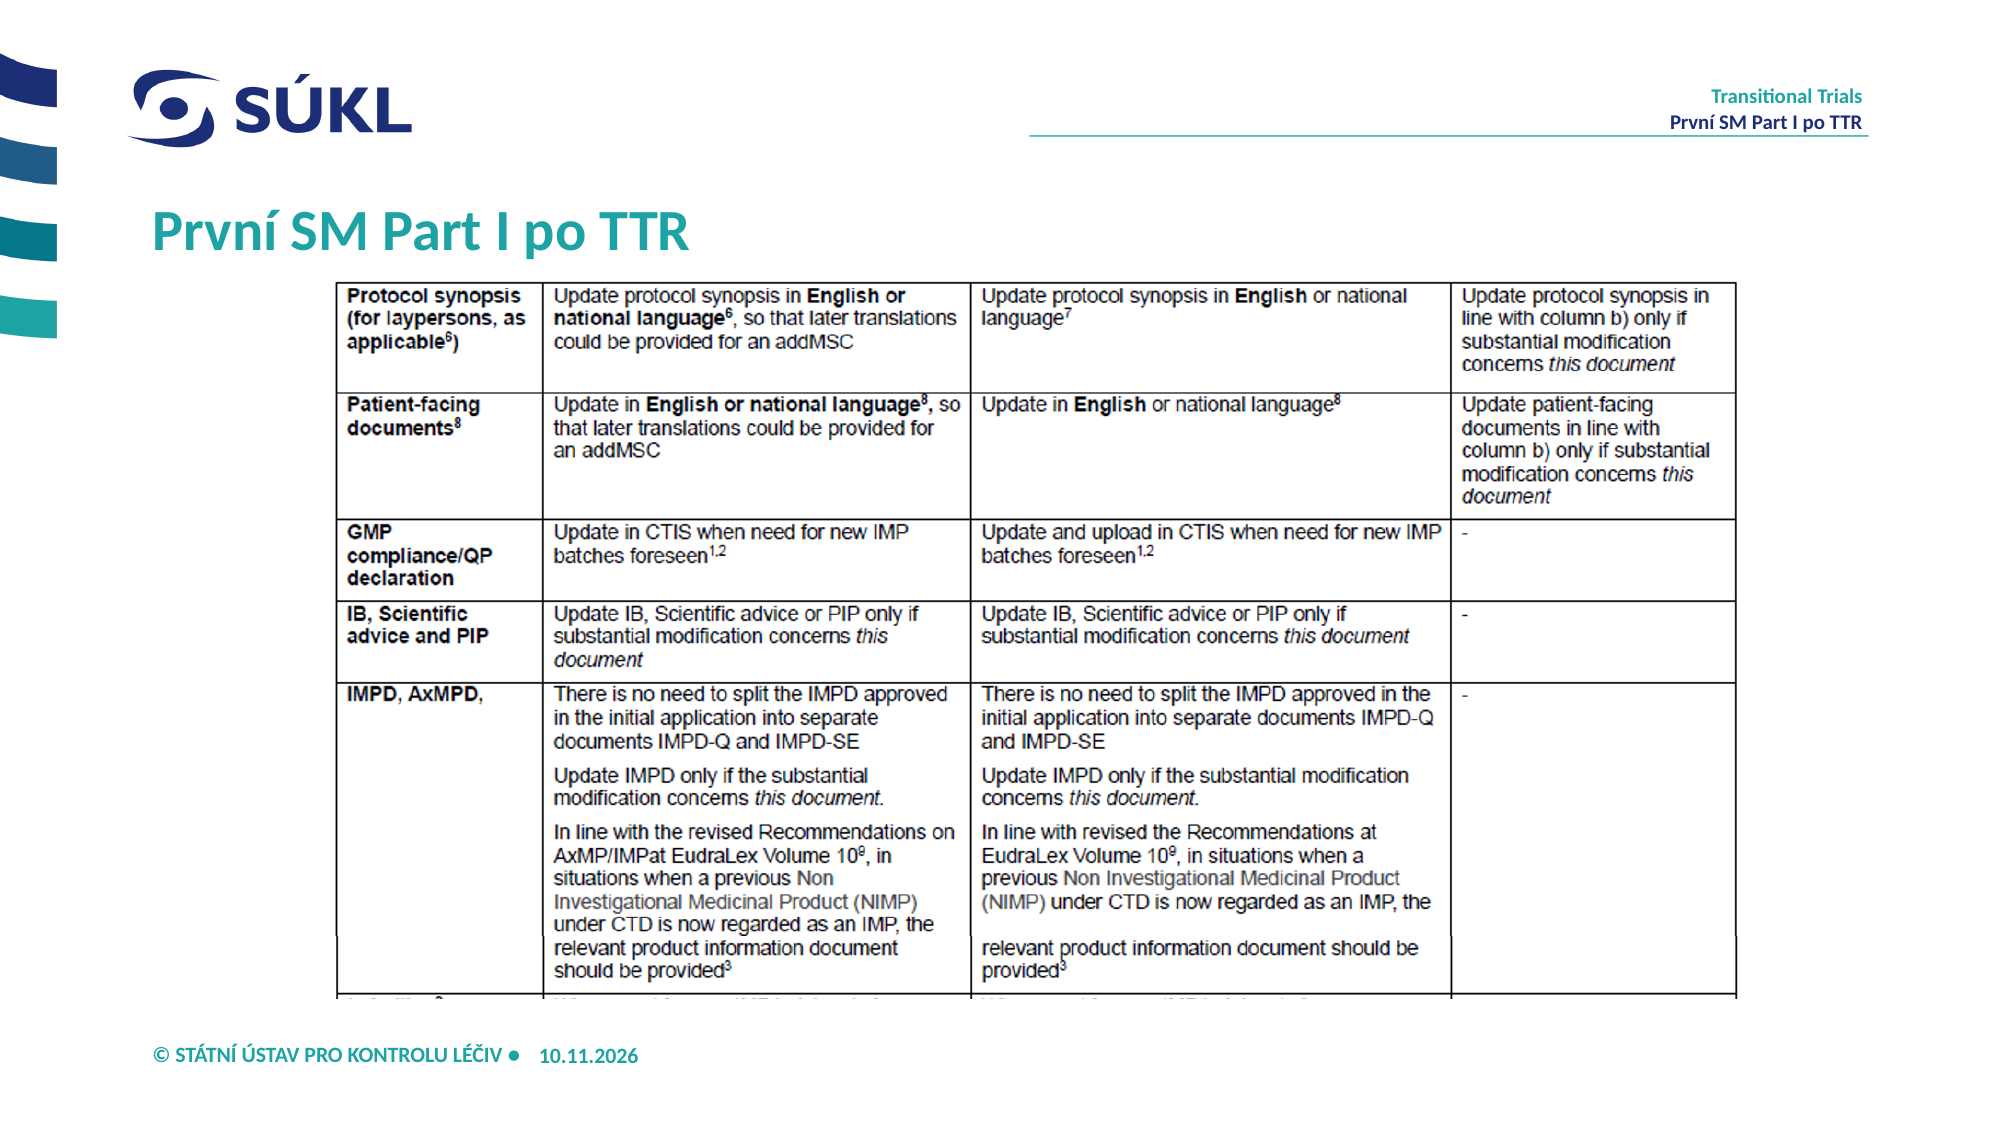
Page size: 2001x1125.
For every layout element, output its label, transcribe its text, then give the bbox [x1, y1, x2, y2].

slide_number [523, 1033, 697, 1076]
list Transitional Trials [1029, 82, 1863, 107]
list První SM Part I po TTR [1029, 108, 1863, 137]
title První SM Part I po TTR [137, 185, 1863, 278]
picture [0, 0, 2001, 1125]
